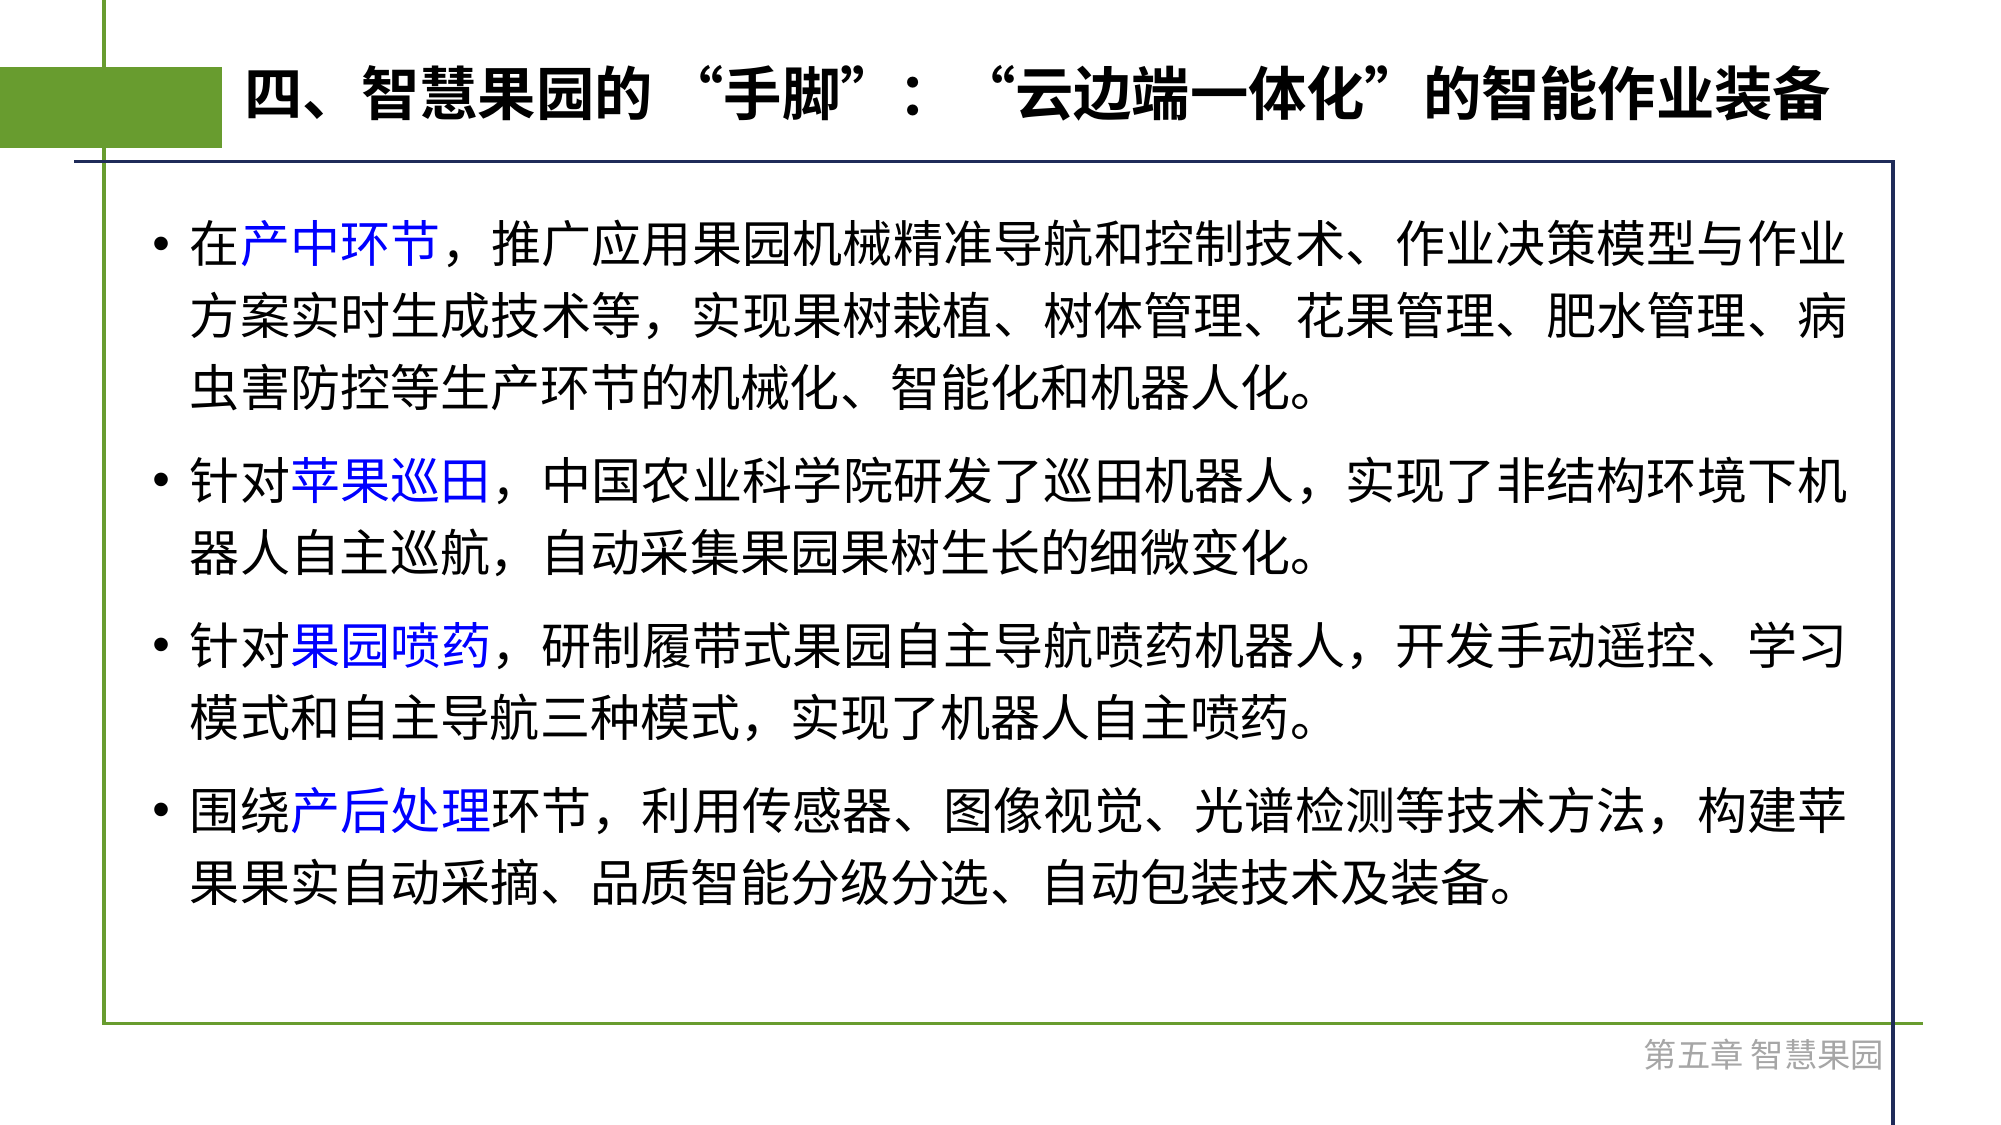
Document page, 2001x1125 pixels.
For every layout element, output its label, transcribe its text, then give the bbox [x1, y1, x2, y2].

text_box 第五章 智慧果园 [1628, 1027, 1899, 1082]
list 在产中环节，推广应用果园机械精准导航和控制技术、作业决策模型与作业方案实时生成技术等，实现果树栽植、树体管理、花果管理、肥水管理、病虫害防控等生产环节的机械化、智能化和机器人化。 针对苹果巡田，中国农业科学院研发了巡田机器人，实现了非结构环境下机器人自主巡航，自动采集果园果树生长的细微变化。 针对果园喷药，研制履带式果园自主导航喷药机器人，开发手动遥控、学习模式和自主导航三种模式，实现了机器人自主喷药。 围绕产后处理环节，利用传感器、图像视觉、光谱检测等技术方法，构建苹果果实自动采摘、品质智能分级分选、自动包装技术及装备。 [137, 193, 1863, 997]
picture [0, 0, 2000, 1125]
title 四、智慧果园的 “手脚”：“云边端一体化”的智能作业装备 [229, 43, 1863, 150]
